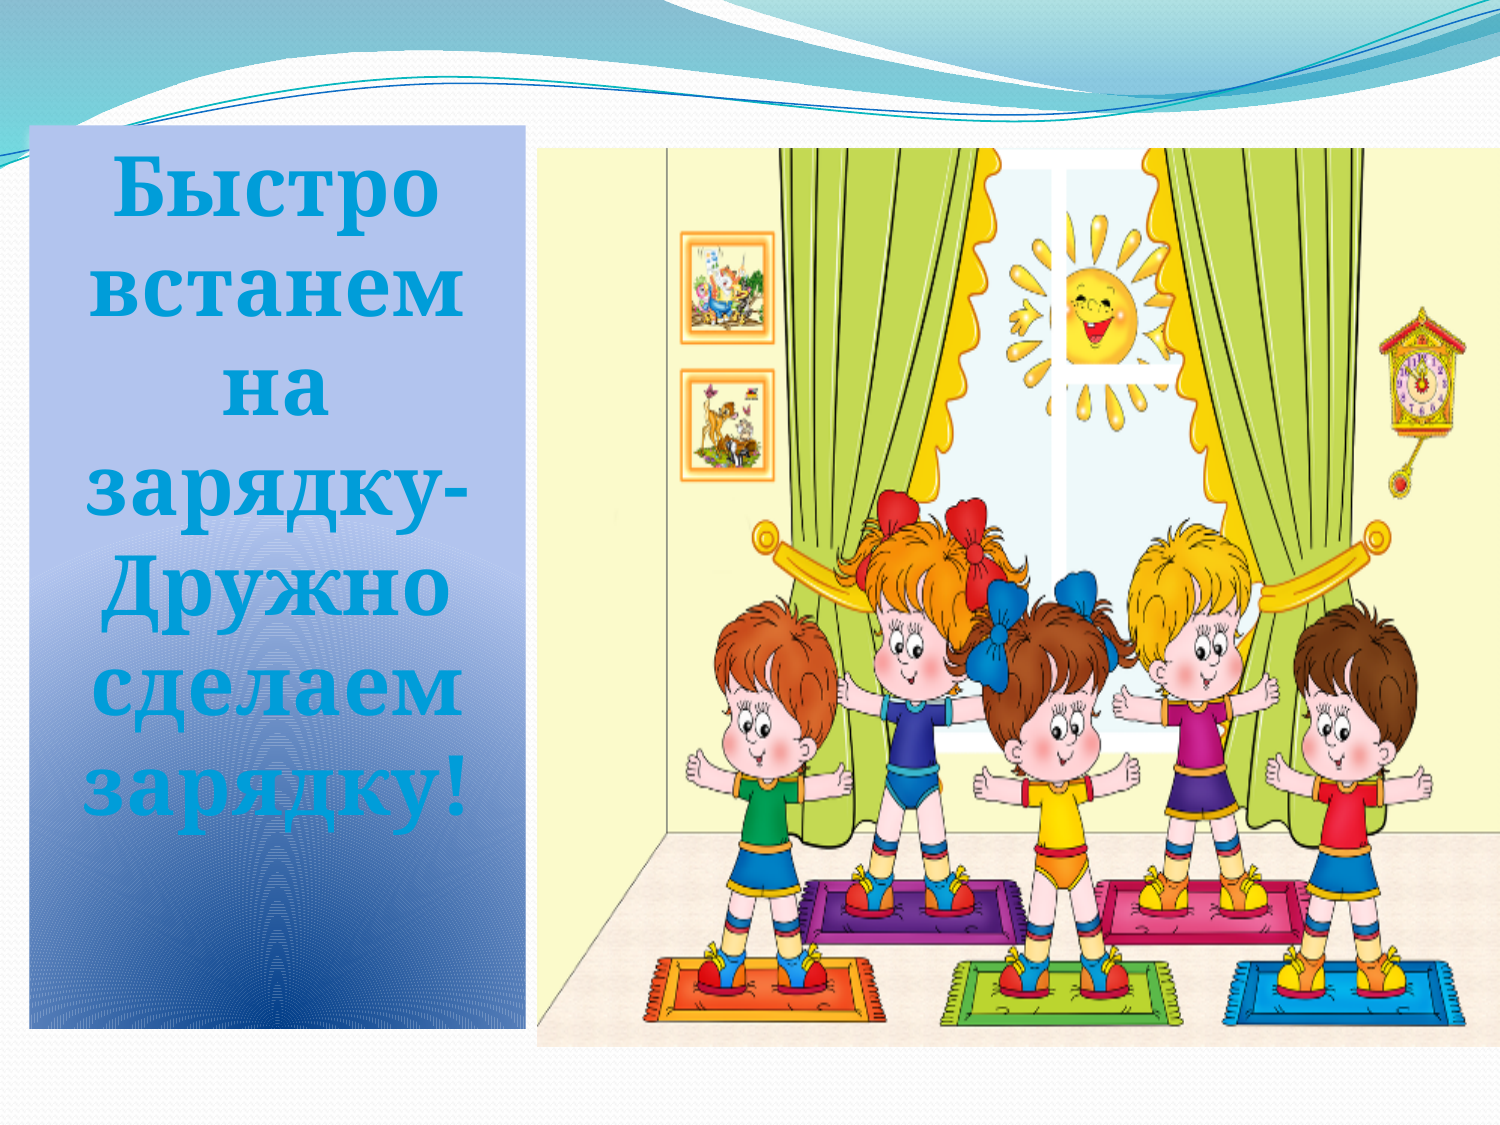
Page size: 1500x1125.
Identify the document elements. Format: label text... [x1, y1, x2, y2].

list Быстро встанем на зарядку-Дружно сделаем зарядку! [29, 125, 526, 1029]
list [537, 148, 1500, 1047]
